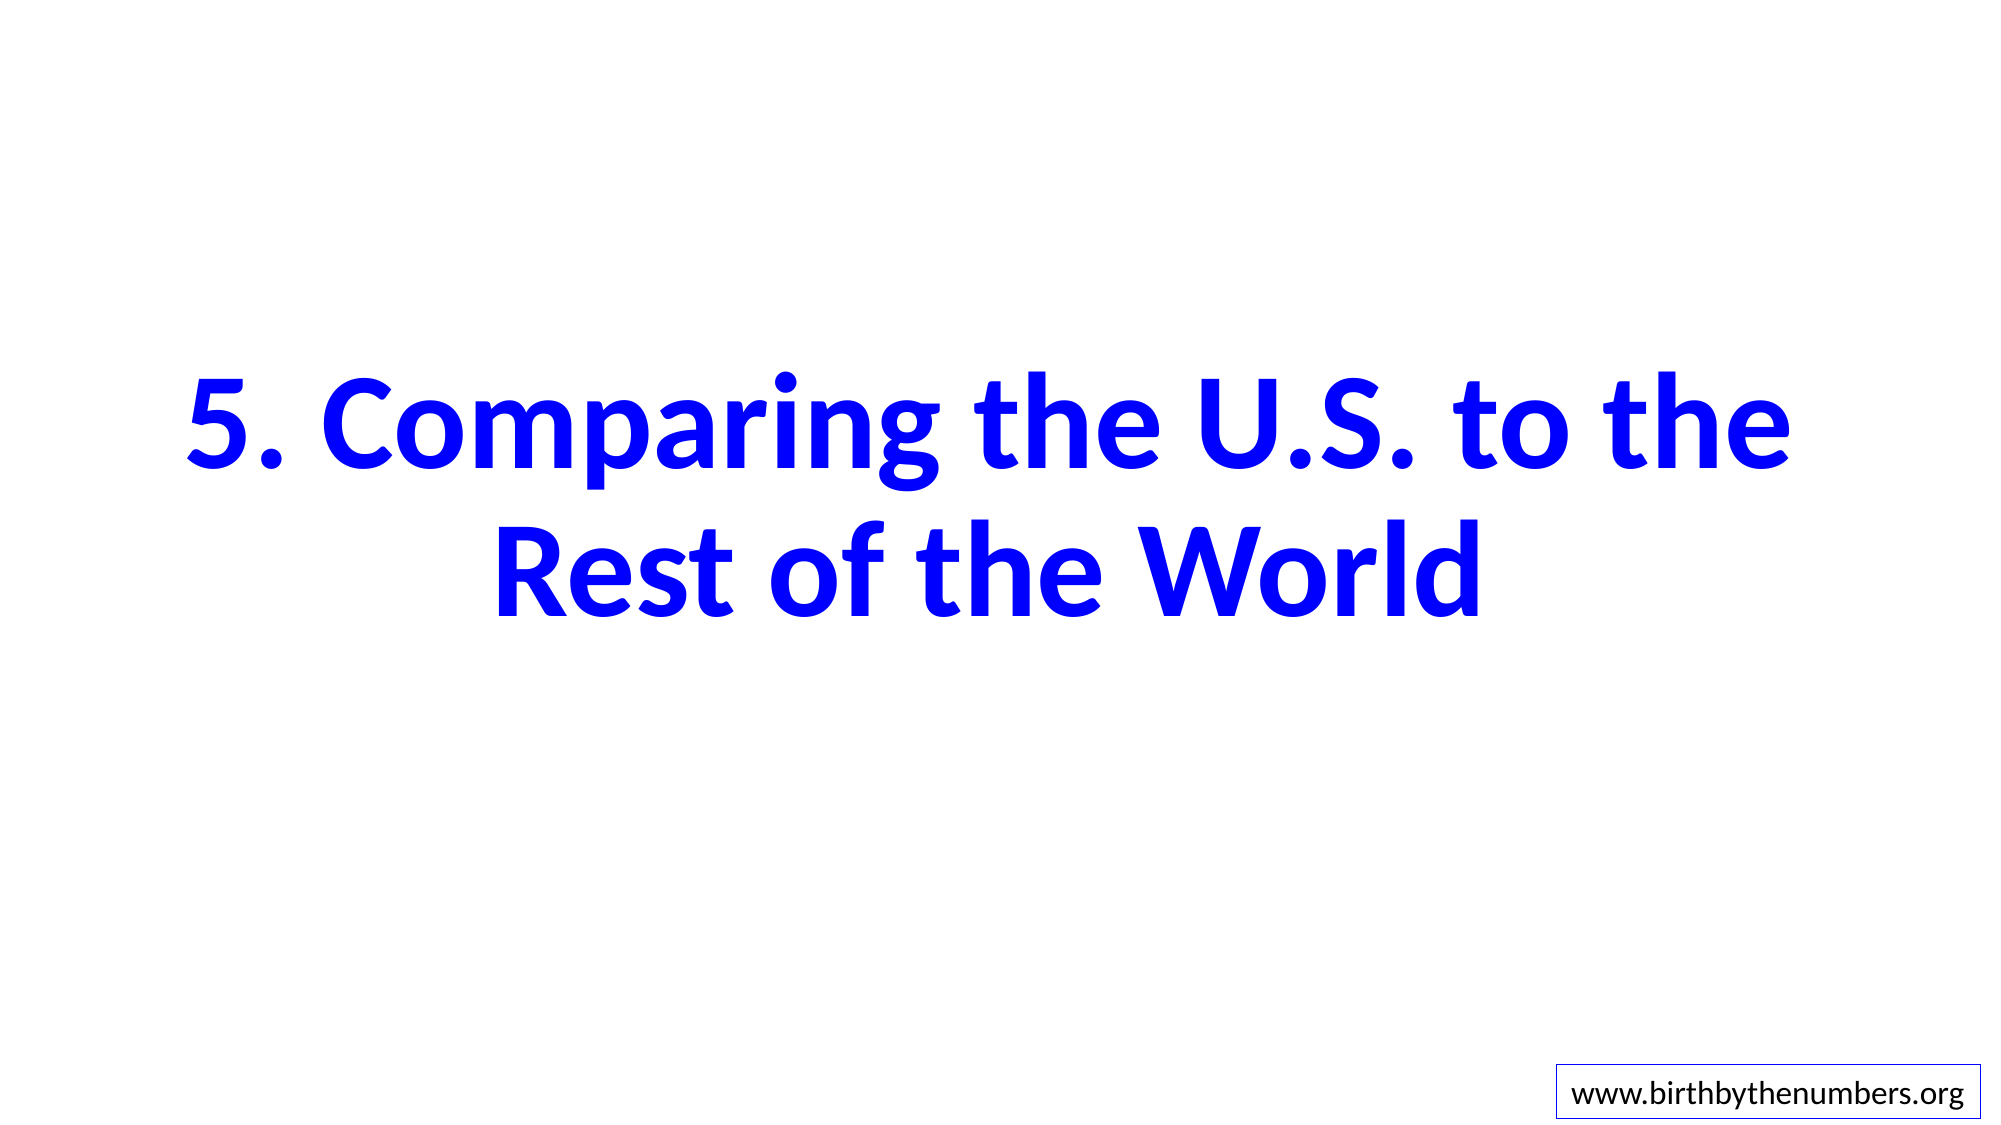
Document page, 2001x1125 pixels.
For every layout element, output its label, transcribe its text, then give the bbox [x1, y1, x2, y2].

title 5. Comparing the U.S. to the Rest of the World [137, 59, 1842, 937]
text_box www.birthbythenumbers.org [1556, 1064, 1981, 1119]
